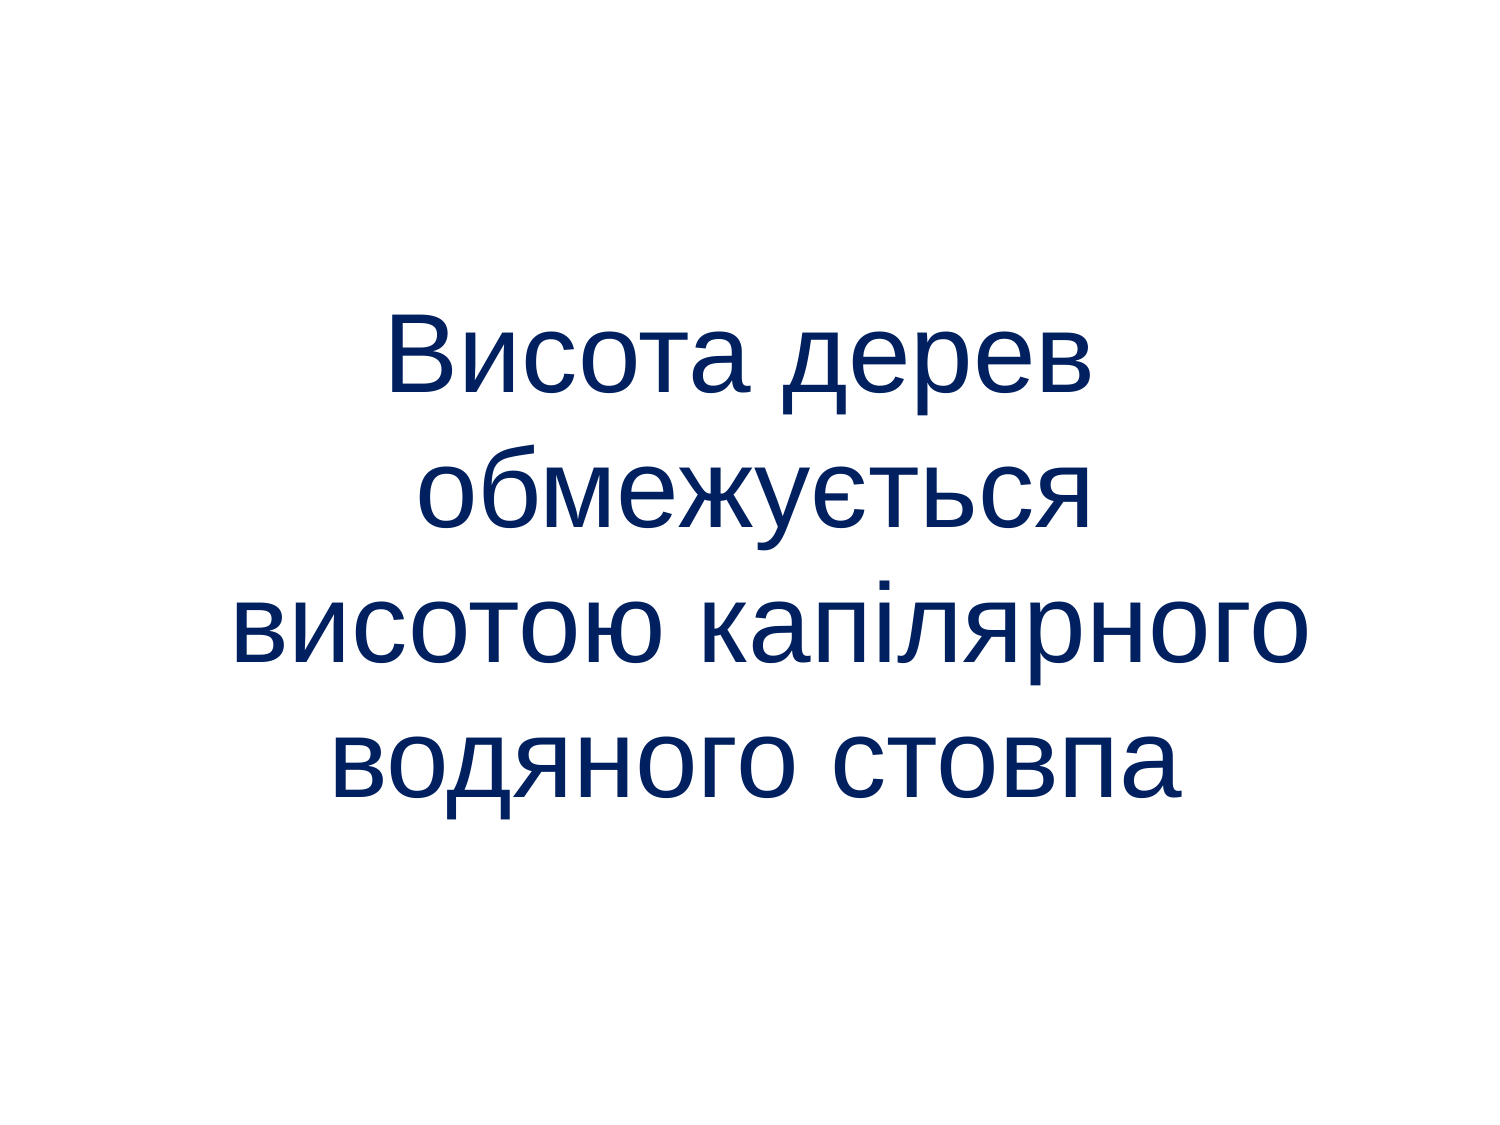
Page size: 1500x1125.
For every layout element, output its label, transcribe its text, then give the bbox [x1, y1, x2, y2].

title Висота дерев обмежується висотою капілярного водяного стовпа [0, 456, 1500, 644]
